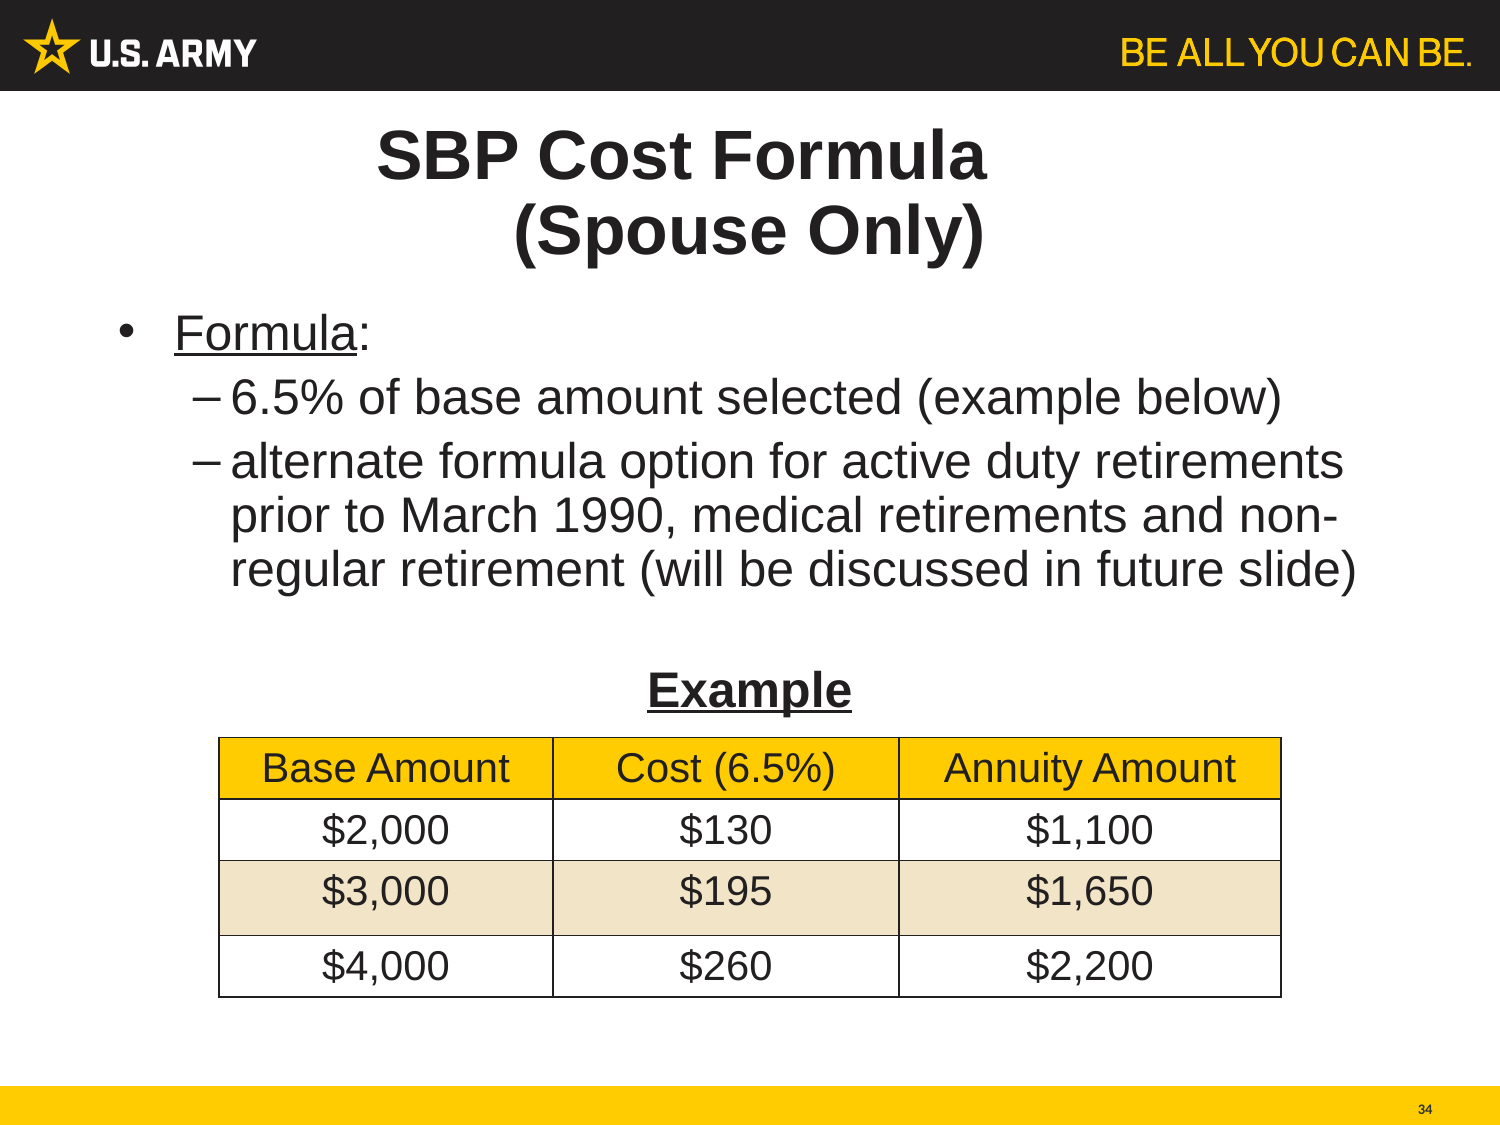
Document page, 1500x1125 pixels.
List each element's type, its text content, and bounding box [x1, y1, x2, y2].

table_cell $2,200 [900, 936, 1280, 996]
table_cell $260 [554, 936, 898, 996]
table_cell $130 [554, 800, 898, 860]
table_header Annuity Amount [900, 738, 1280, 798]
table_cell $4,000 [220, 936, 552, 996]
title SBP Cost Formula (Spouse Only) [103, 111, 1397, 278]
list Formula: 6.5% of base amount selected (example below) alternate formula option for active duty retirements prior to March 1990, medical retirements and non-regular retirement (will be discussed in future slide) [103, 299, 1397, 1014]
table_cell $2,000 [220, 800, 552, 860]
picture [23, 18, 257, 74]
table_header Base Amount [220, 738, 552, 798]
text_box Example [632, 649, 868, 725]
table_cell $3,000 [220, 861, 552, 935]
table_cell $195 [554, 861, 898, 935]
table_cell $1,650 [900, 861, 1280, 935]
table_cell $1,100 [900, 800, 1280, 860]
table_header Cost (6.5%) [554, 738, 898, 798]
picture [1122, 37, 1471, 67]
